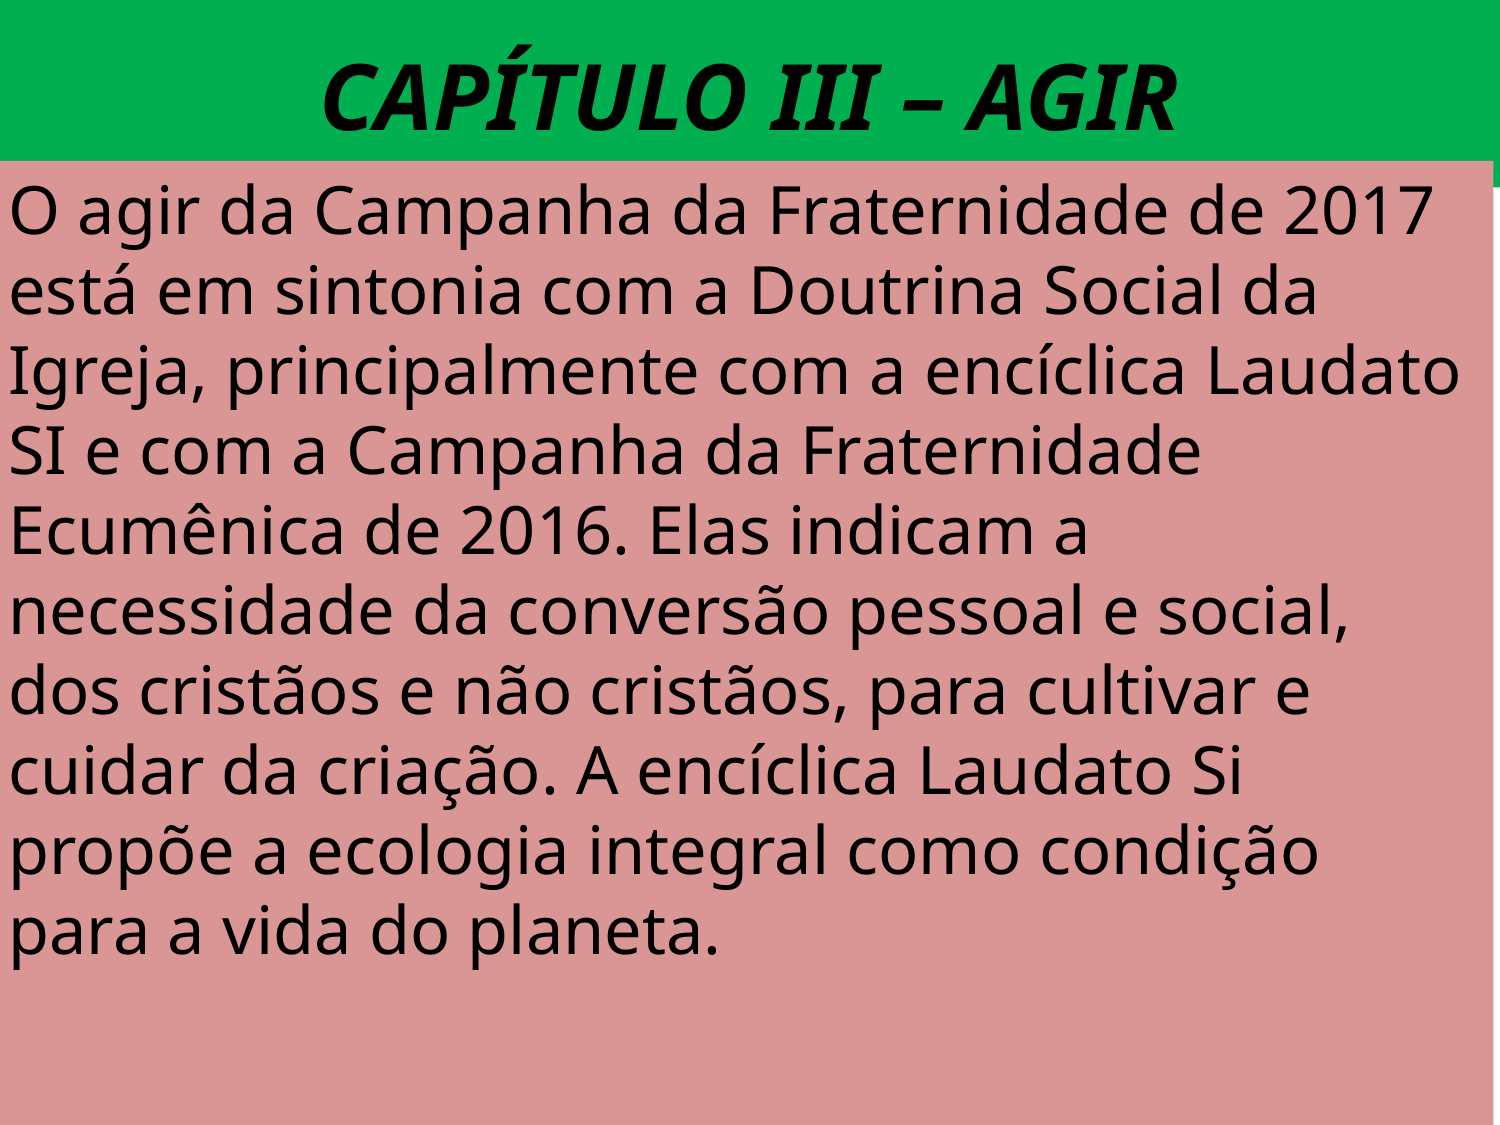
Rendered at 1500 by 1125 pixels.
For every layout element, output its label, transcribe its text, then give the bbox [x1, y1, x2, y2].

text_box O agir da Campanha da Fraternidade de 2017 está em sintonia com a Doutrina Social da Igreja, principalmente com a encíclica Laudato SI e com a Campanha da Fraternidade Ecumênica de 2016. Elas indicam a necessidade da conversão pessoal e social, dos cristãos e não cristãos, para cultivar e cuidar da criação. A encíclica Laudato Si propõe a ecologia integral como condição para a vida do planeta. [0, 160, 1494, 1125]
title CAPÍTULO III – AGIR [0, 0, 1500, 188]
